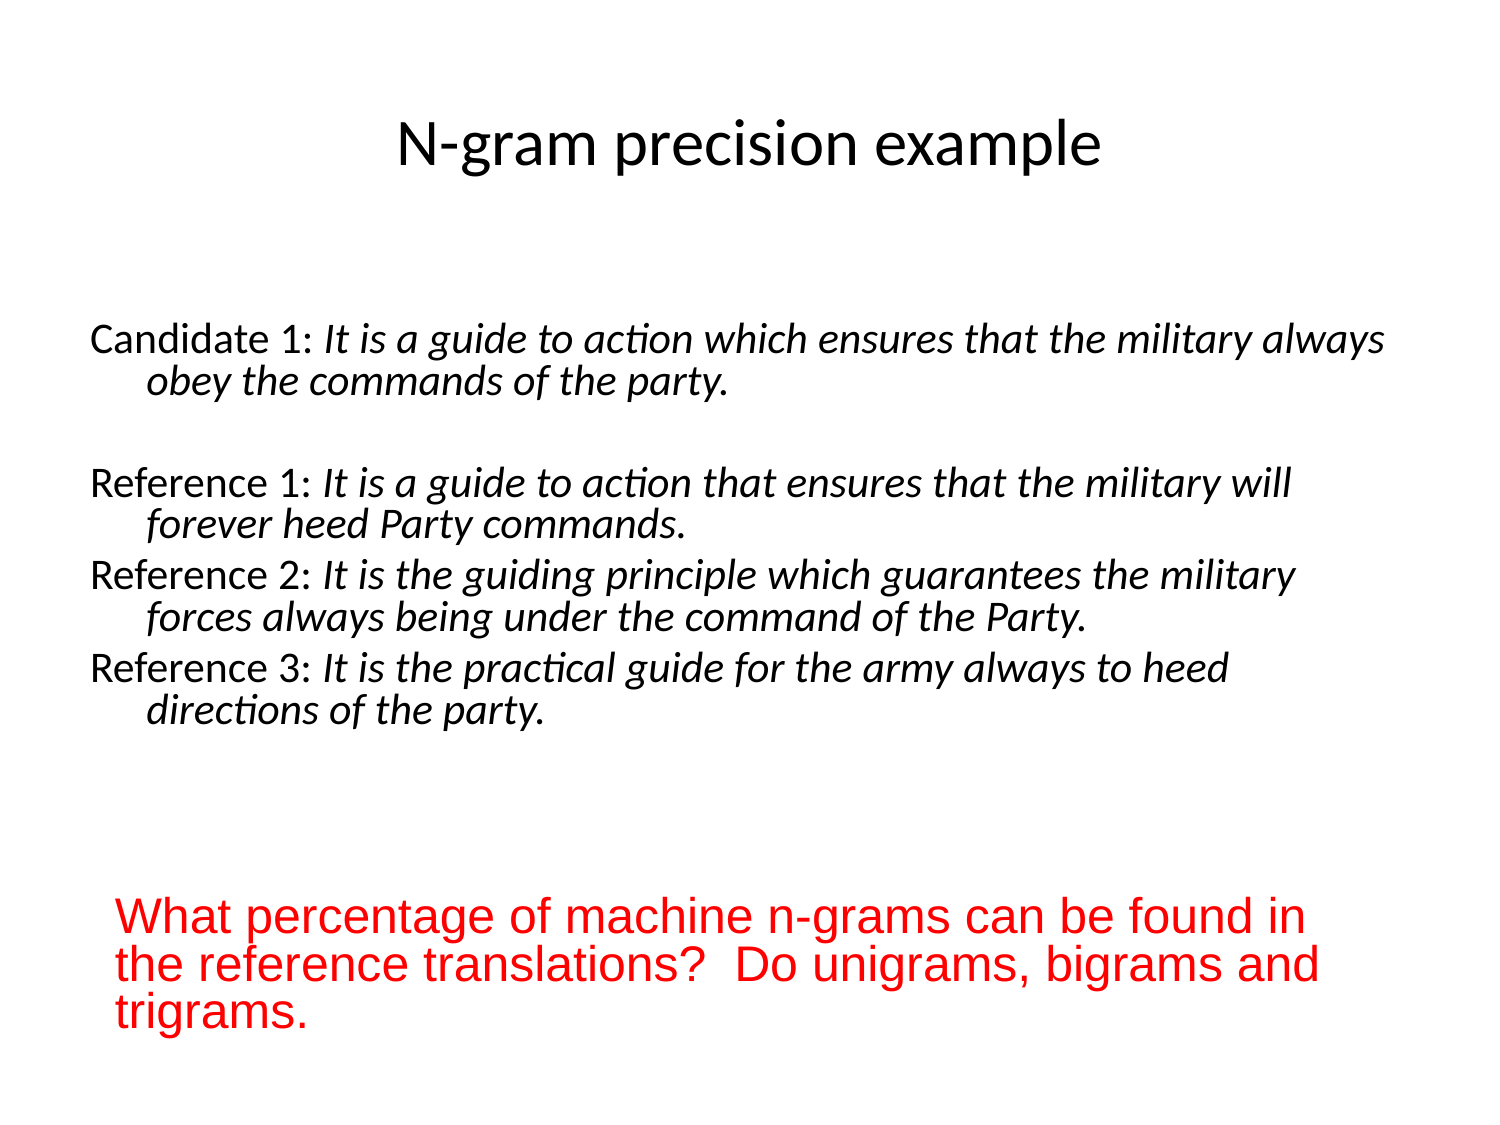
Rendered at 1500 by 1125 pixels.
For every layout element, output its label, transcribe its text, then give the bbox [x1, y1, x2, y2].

list Candidate 1: It is a guide to action which ensures that the military always obey the commands of the party. Reference 1: It is a guide to action that ensures that the military will forever heed Party commands. Reference 2: It is the guiding principle which guarantees the military forces always being under the command of the Party. Reference 3: It is the practical guide for the army always to heed directions of the party. [75, 312, 1425, 763]
title N-gram precision example [75, 45, 1425, 233]
text_box What percentage of machine n-grams can be found in the reference translations? Do unigrams, bigrams and trigrams. [99, 887, 1338, 1046]
